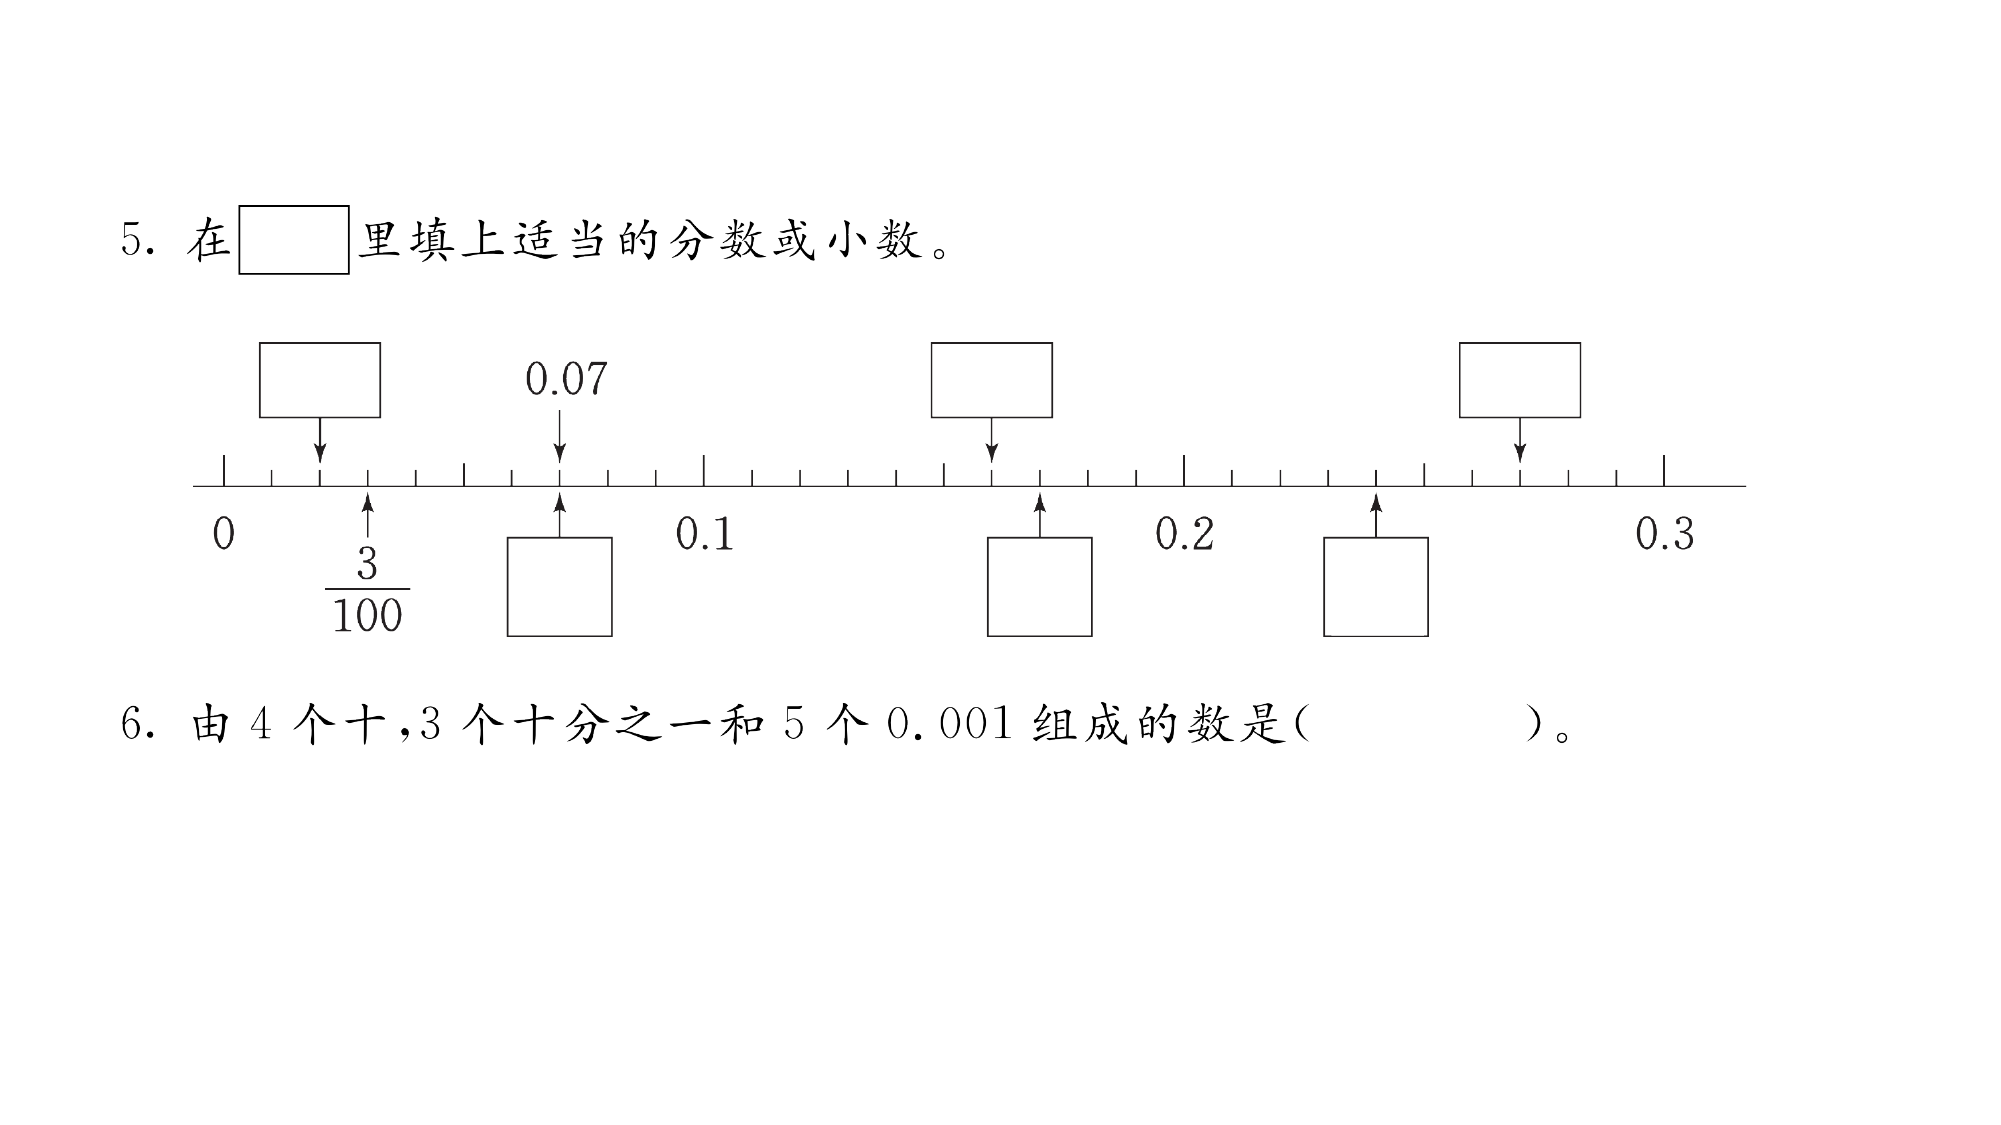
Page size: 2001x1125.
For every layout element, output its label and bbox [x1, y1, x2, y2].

picture [118, 177, 2000, 764]
